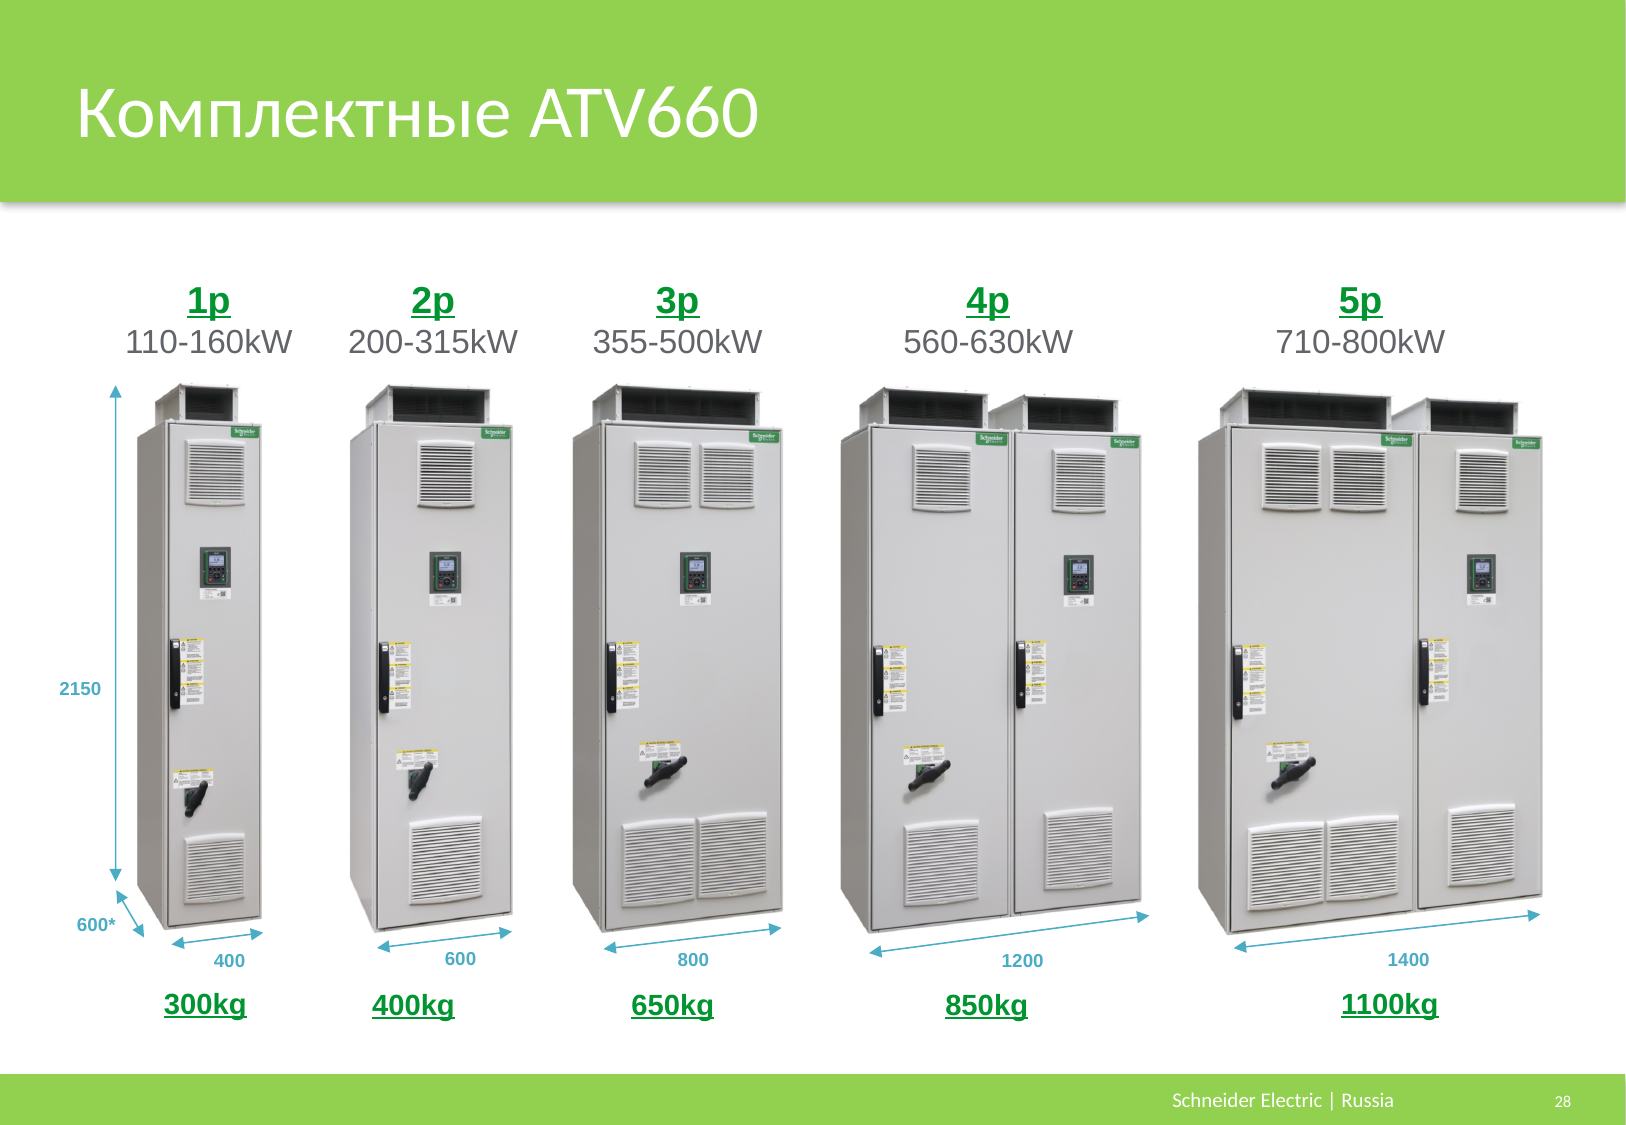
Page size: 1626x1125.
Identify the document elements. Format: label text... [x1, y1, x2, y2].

text_box 355-500kW [598, 318, 757, 362]
text_box [377, 943, 419, 953]
text_box [116, 890, 128, 905]
text_box 2150 [44, 668, 121, 707]
text_box 2p [354, 279, 513, 318]
text_box 650kg [559, 985, 787, 1024]
text_box 300kg [91, 984, 300, 1022]
text_box 560-630kW [909, 318, 1068, 362]
text_box 400 [199, 941, 273, 980]
text_box [171, 940, 208, 950]
text_box 400kg [300, 984, 527, 1023]
picture [134, 380, 265, 933]
text_box 4p [909, 278, 1068, 318]
text_box 710-800kW [1281, 318, 1440, 362]
picture [1194, 383, 1546, 936]
text_box 600 [430, 941, 518, 977]
text_box [869, 944, 938, 958]
text_box 5p [1281, 278, 1440, 318]
text_box 800 [663, 943, 754, 978]
text_box 1400 [1373, 944, 1506, 978]
text_box [109, 385, 122, 668]
title Комплектные ATV660 [76, 12, 1549, 202]
picture [571, 382, 785, 935]
text_box [603, 943, 656, 954]
text_box 1100kg [1276, 983, 1504, 1022]
text_box 1p [130, 279, 288, 318]
picture [347, 382, 516, 935]
text_box 3p [598, 278, 757, 318]
text_box 200-315kW [354, 318, 513, 362]
text_box 1200 [986, 944, 1068, 980]
text_box 600* [32, 905, 131, 943]
text_box [1233, 944, 1272, 953]
text_box 110-160kW [130, 318, 288, 362]
picture [838, 383, 1144, 937]
text_box [109, 707, 122, 882]
text_box 850kg [873, 985, 1101, 1024]
